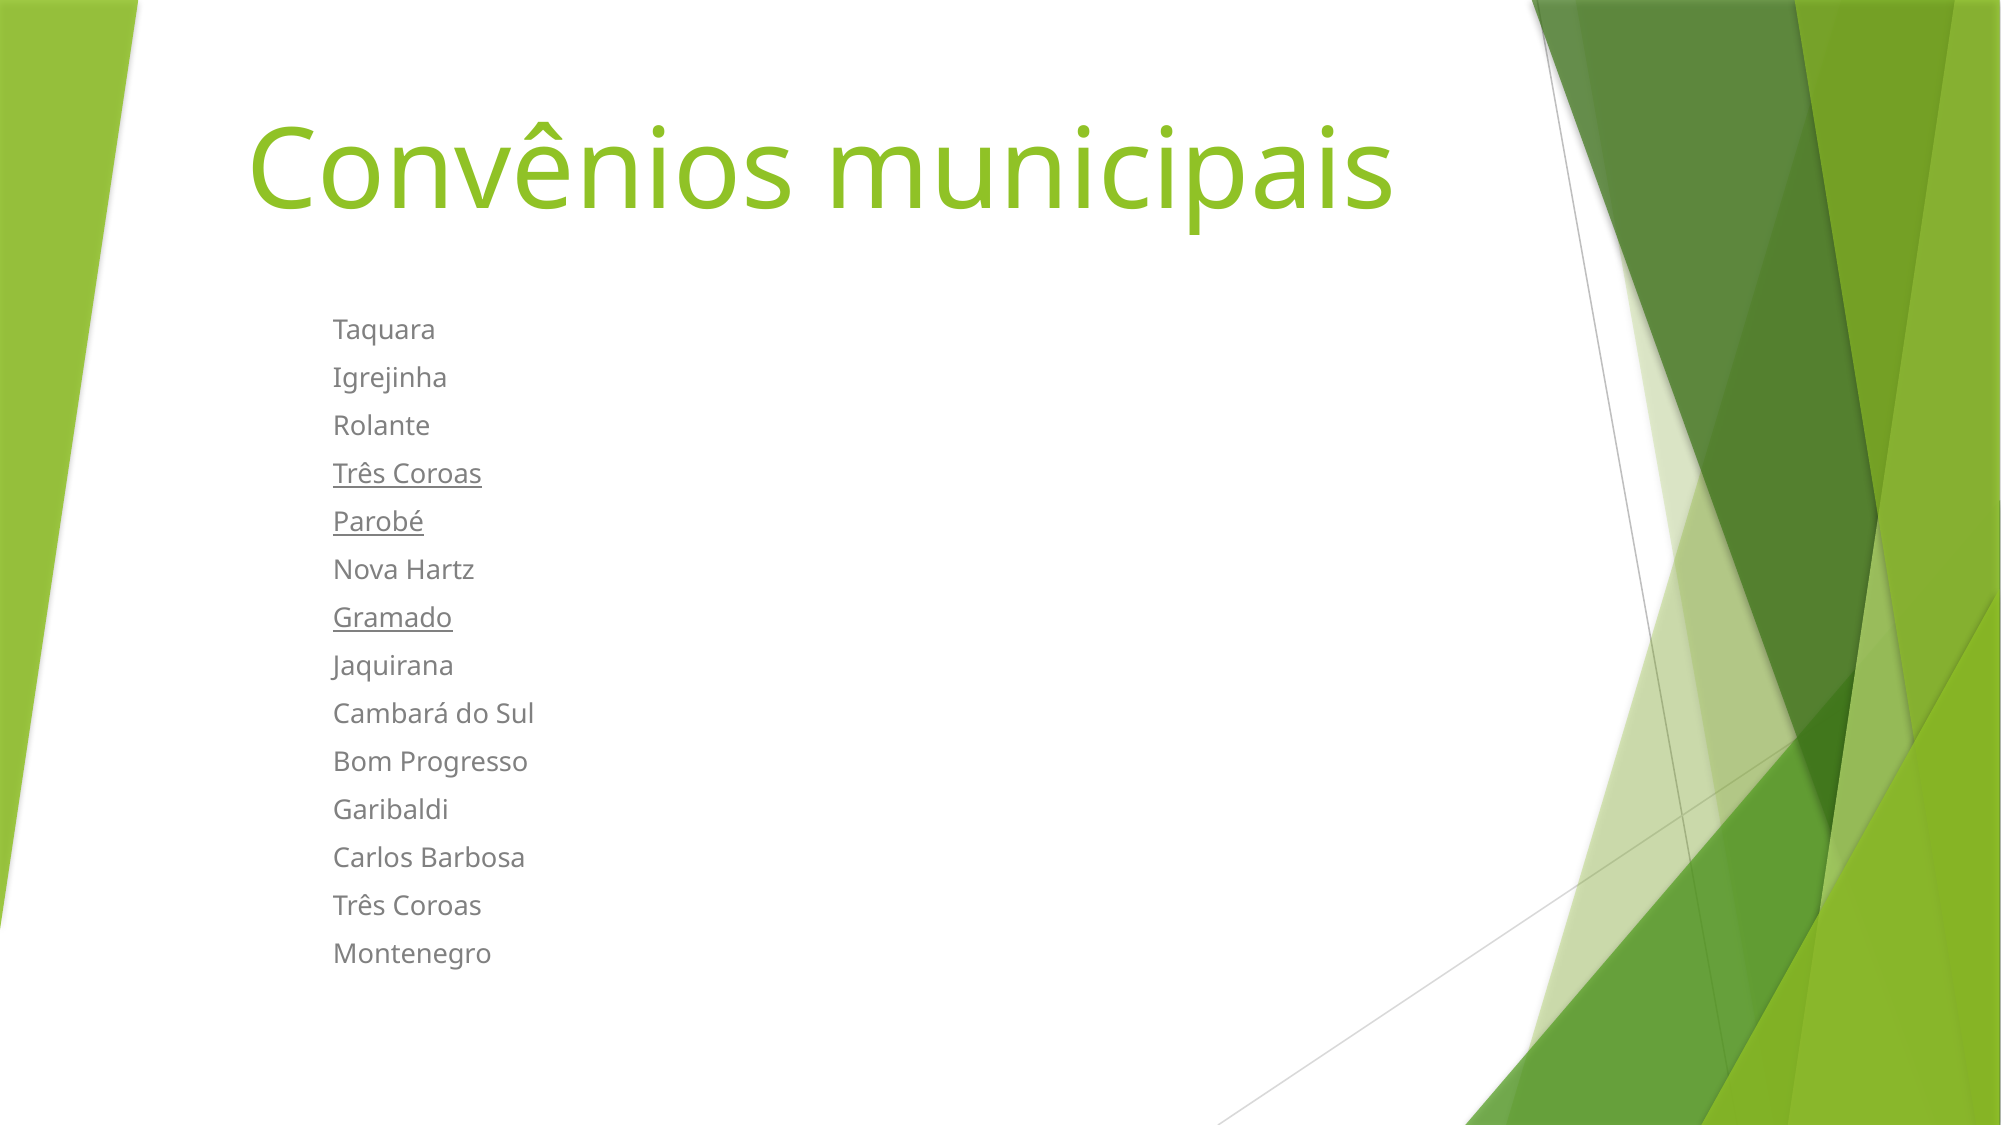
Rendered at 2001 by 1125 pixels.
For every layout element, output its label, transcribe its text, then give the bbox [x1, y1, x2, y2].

title Convênios municipais [137, 44, 1412, 239]
subtitle Taquara Igrejinha Rolante Três Coroas Parobé Nova Hartz Gramado Jaquirana Cambará do Sul Bom Progresso Garibaldi Carlos Barbosa Três Coroas Montenegro [317, 305, 1593, 977]
